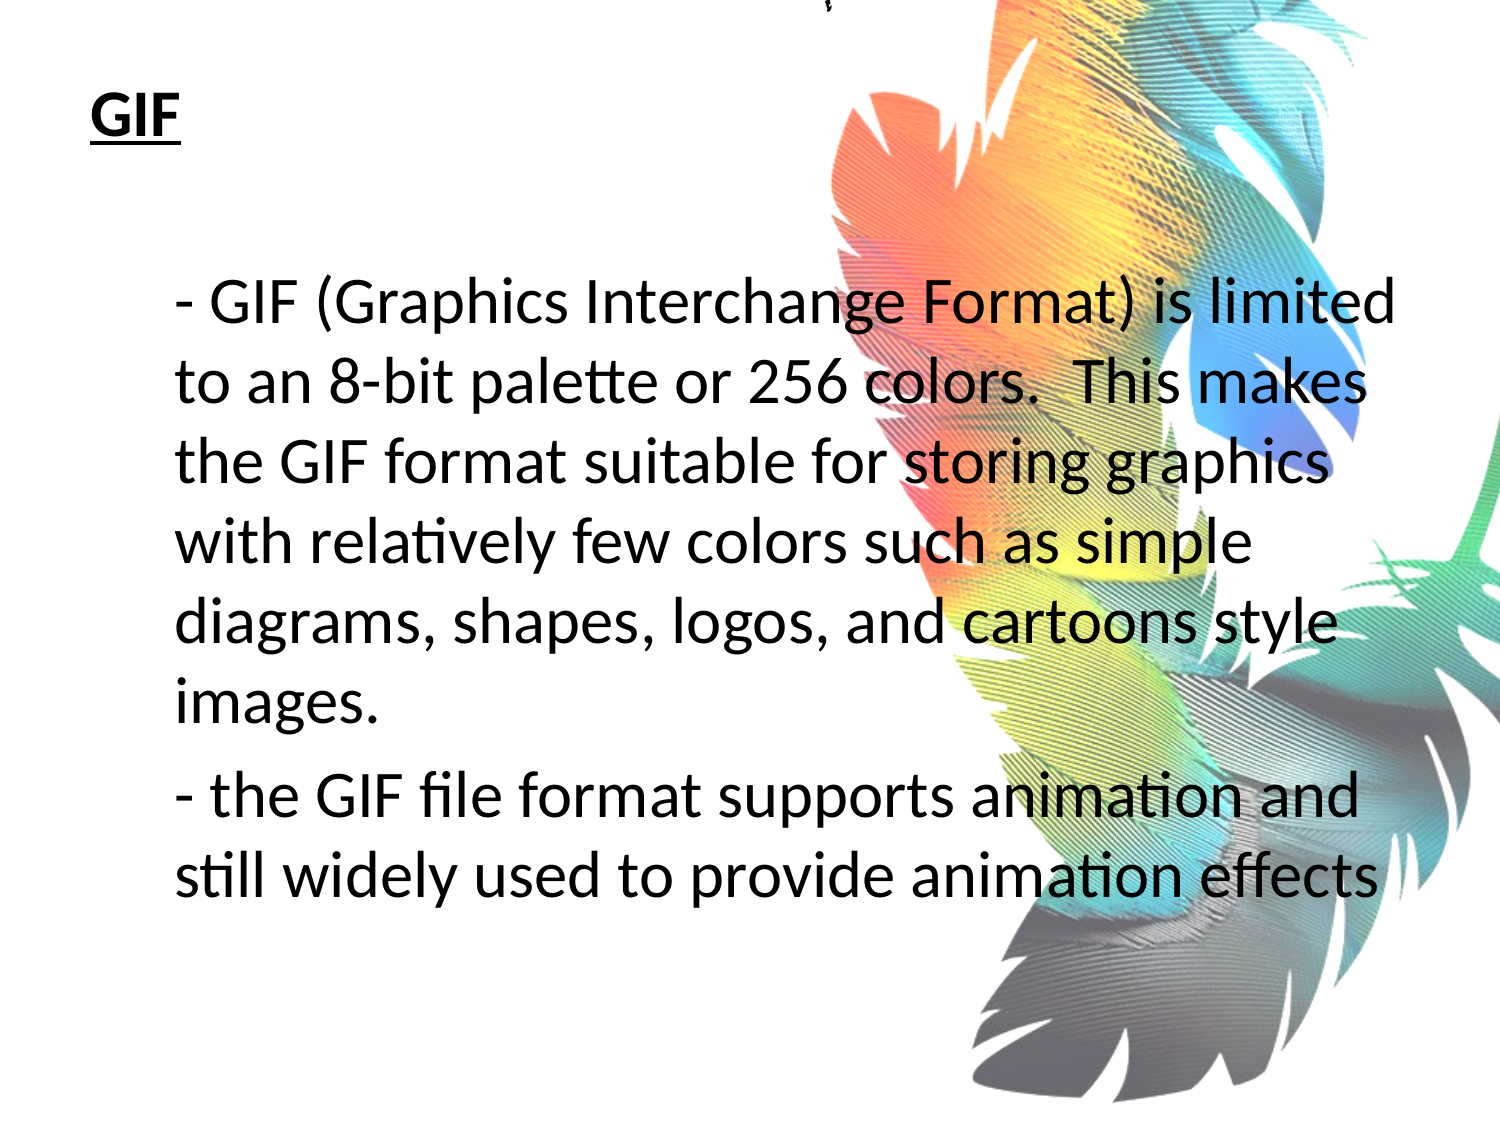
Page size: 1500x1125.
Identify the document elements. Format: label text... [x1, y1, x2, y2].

picture [824, 0, 1500, 1125]
list GIF - GIF (Graphics Interchange Format) is limited to an 8-bit palette or 256 colors. This makes the GIF format suitable for storing graphics with relatively few colors such as simple diagrams, shapes, logos, and cartoons style images. - the GIF file format supports animation and still widely used to provide animation effects [75, 62, 819, 1075]
